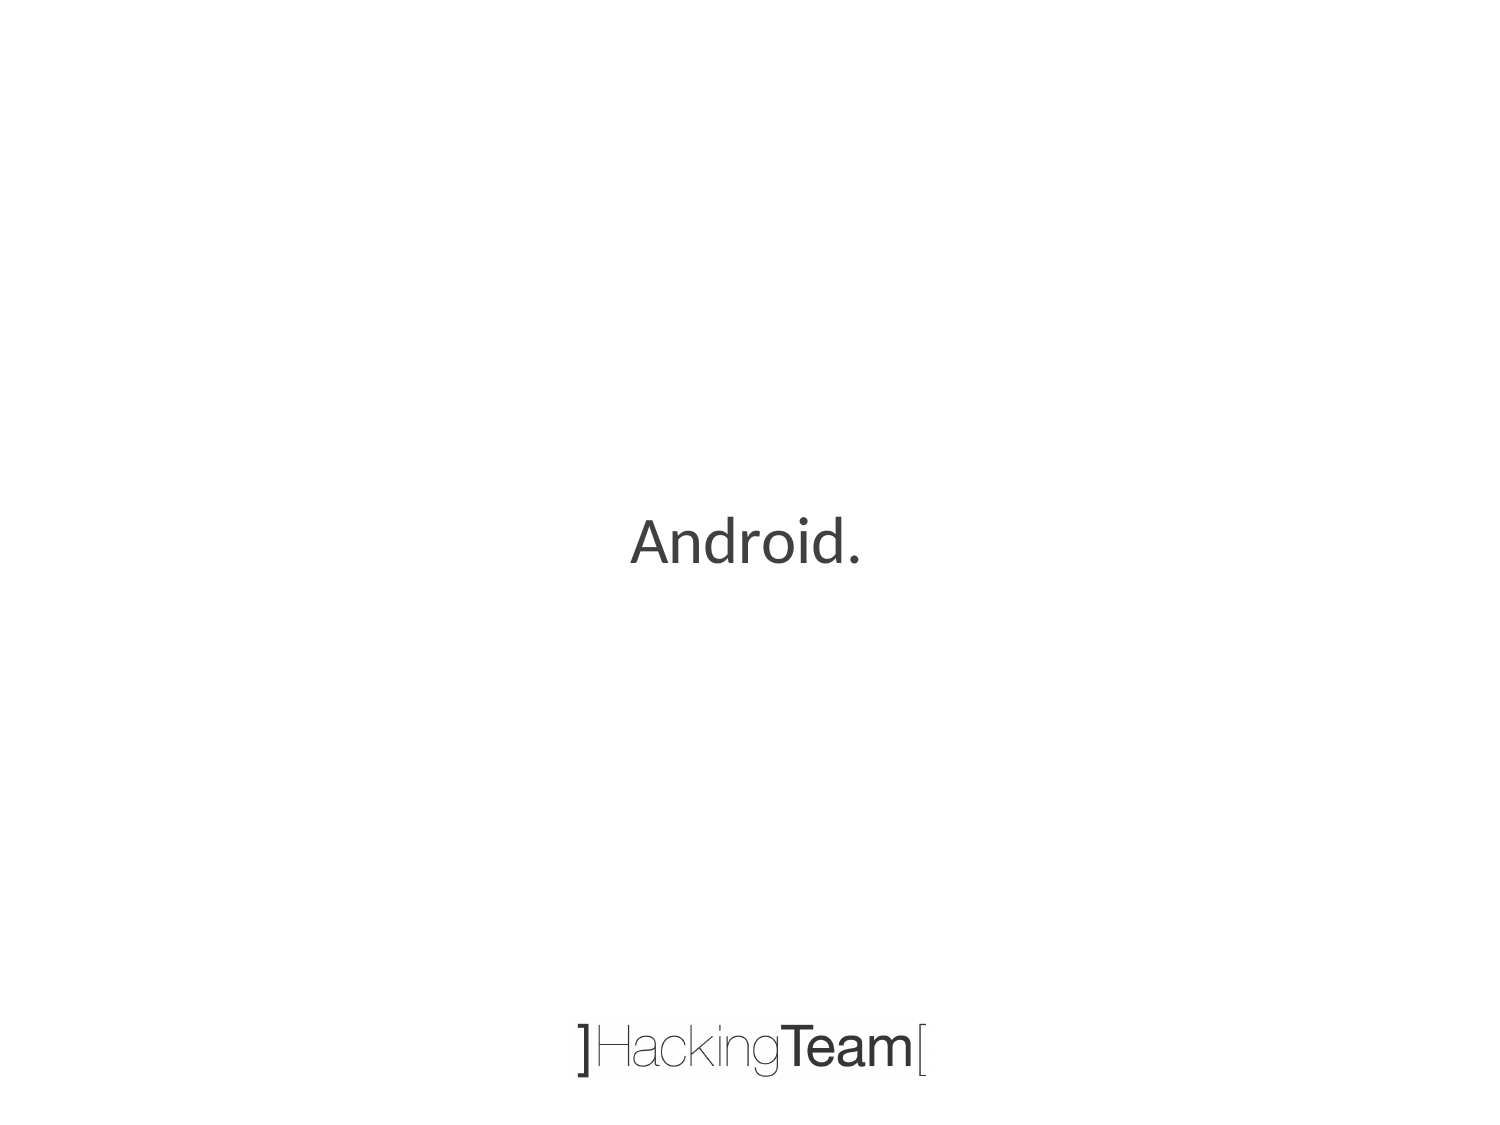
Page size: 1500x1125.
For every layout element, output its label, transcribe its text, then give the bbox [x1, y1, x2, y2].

picture [572, 1017, 931, 1082]
list Android. [72, 172, 1423, 886]
